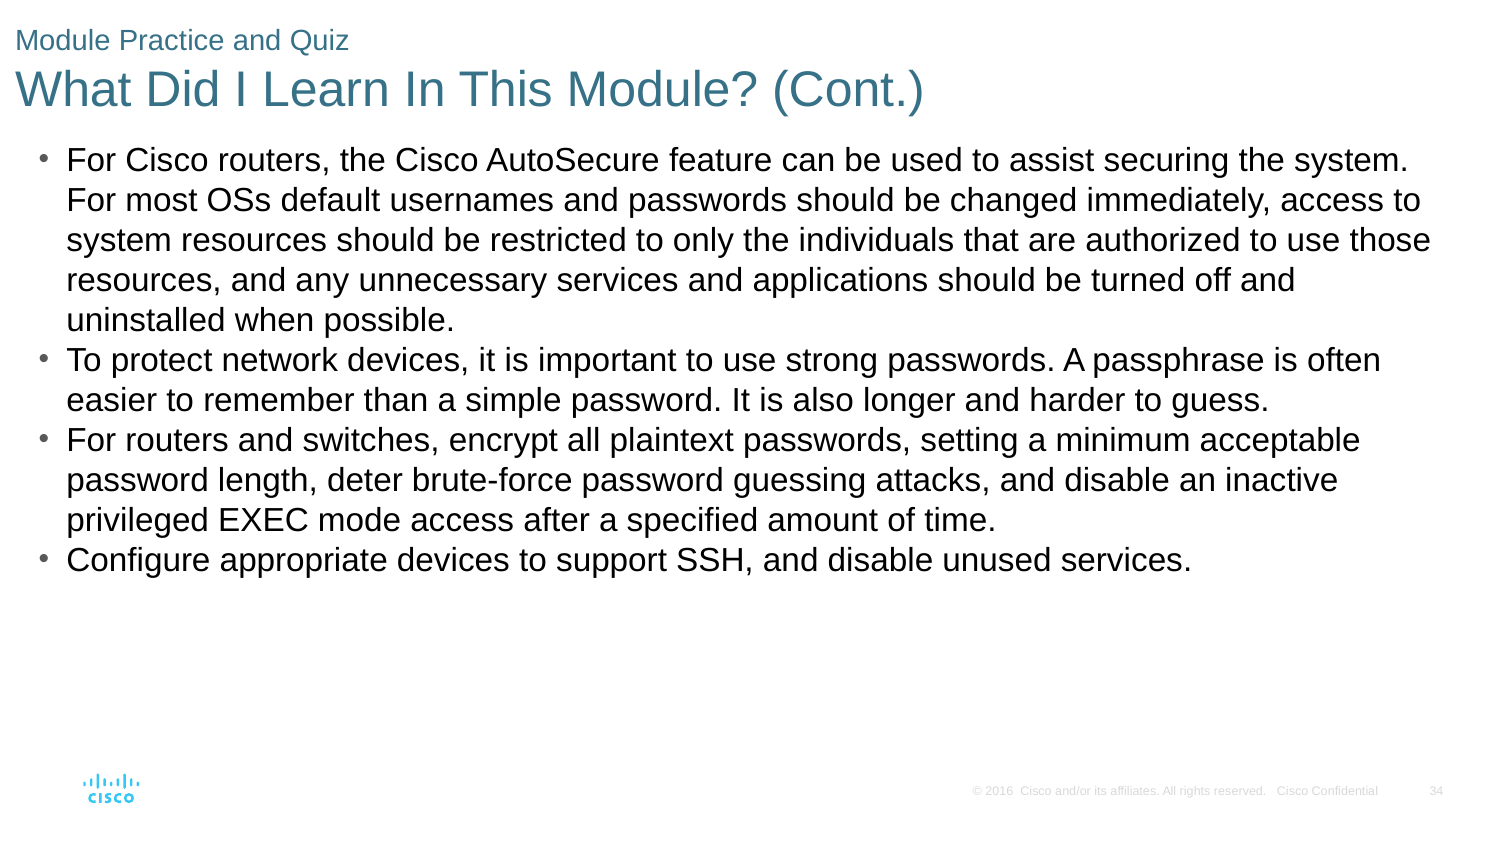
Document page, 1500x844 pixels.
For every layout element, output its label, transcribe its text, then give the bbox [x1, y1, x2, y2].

title Module Practice and Quiz What Did I Learn In This Module? (Cont.) [0, 6, 1500, 131]
list For Cisco routers, the Cisco AutoSecure feature can be used to assist securing the system. For most OSs default usernames and passwords should be changed immediately, access to system resources should be restricted to only the individuals that are authorized to use those resources, and any unnecessary services and applications should be turned off and uninstalled when possible. To protect network devices, it is important to use strong passwords. A passphrase is often easier to remember than a simple password. It is also longer and harder to guess. For routers and switches, encrypt all plaintext passwords, setting a minimum acceptable password length, deter brute-force password guessing attacks, and disable an inactive privileged EXEC mode access after a specified amount of time. Configure appropriate devices to support SSH, and disable unused services. [23, 131, 1476, 813]
